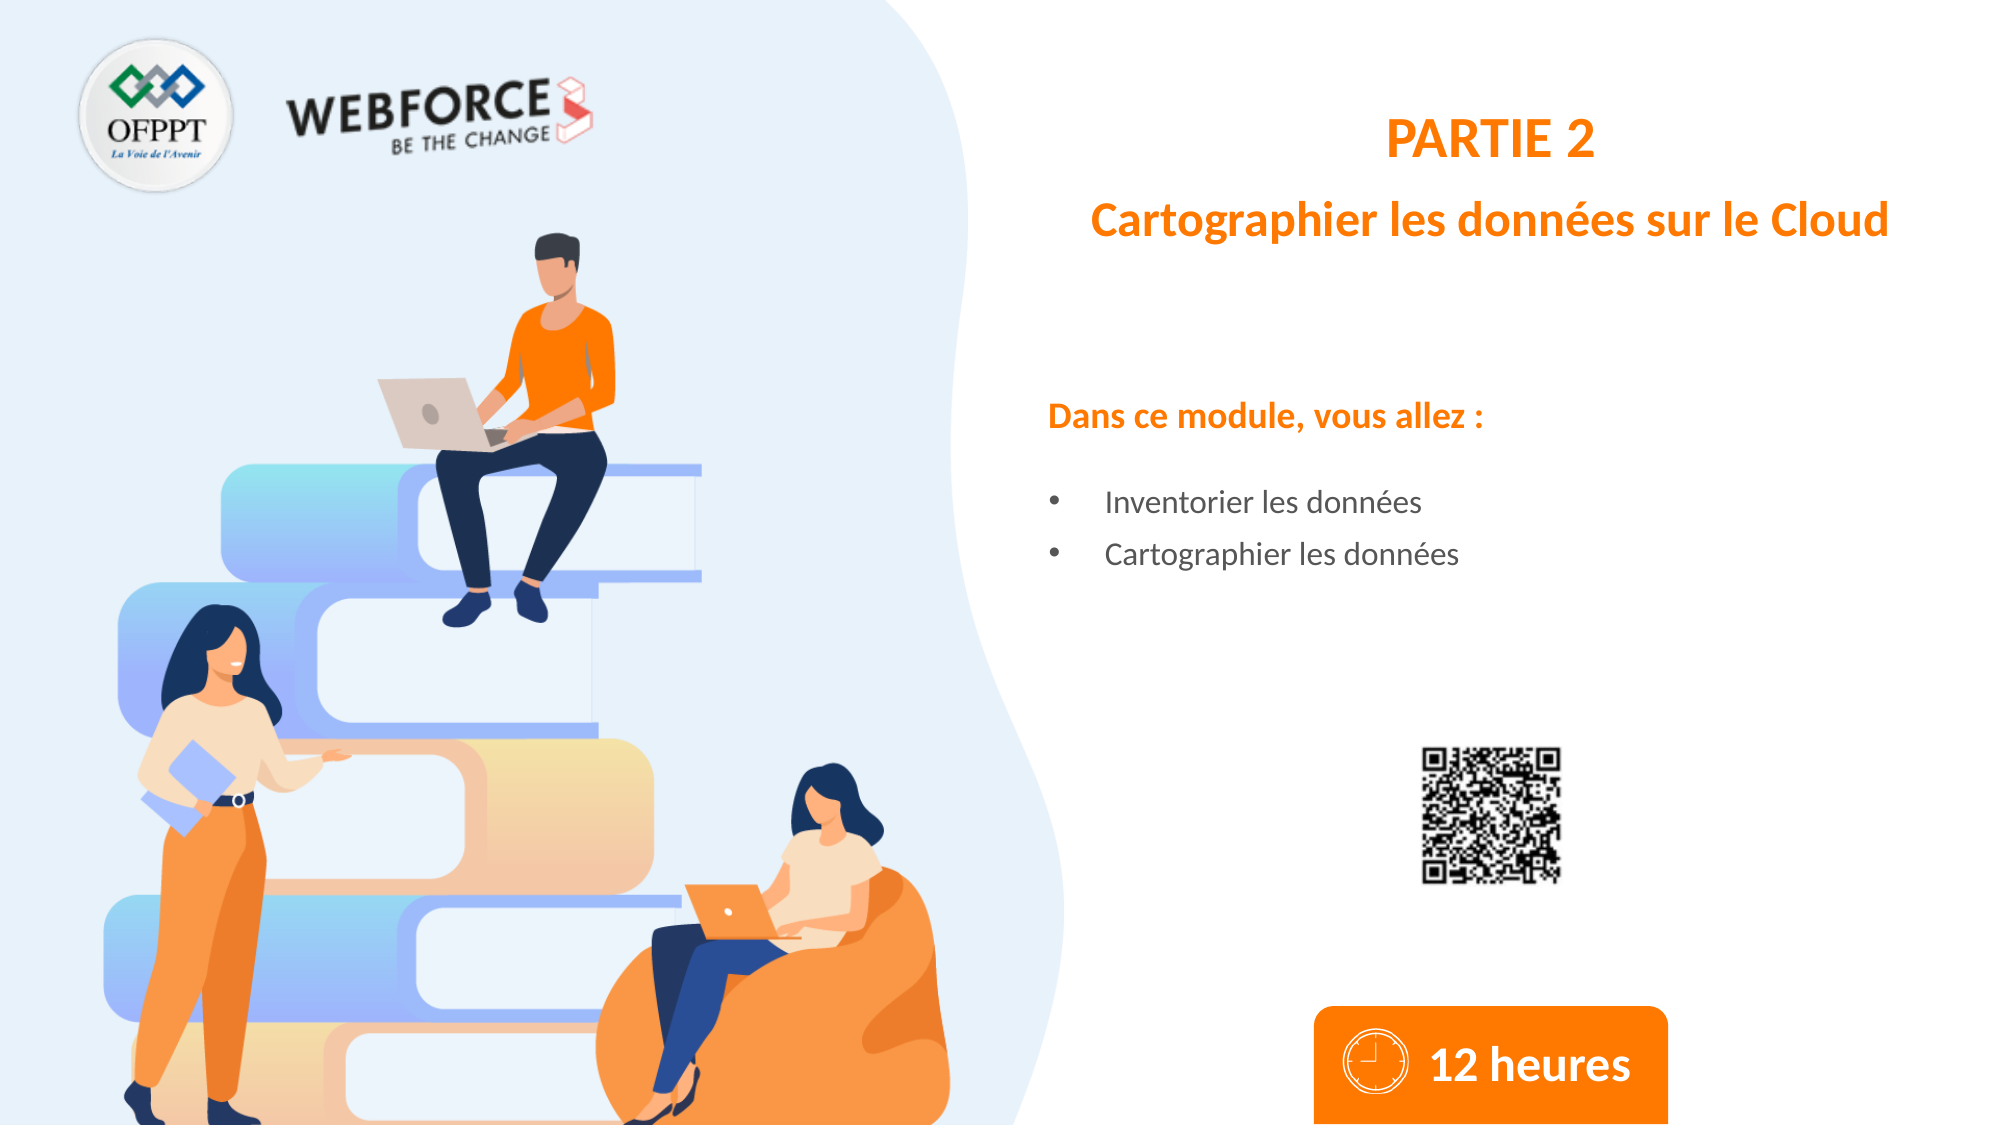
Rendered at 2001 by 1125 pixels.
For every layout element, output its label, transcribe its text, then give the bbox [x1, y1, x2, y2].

list 12 heures [1391, 1006, 1669, 1125]
list Cartographier les données sur le Cloud [1033, 178, 1949, 327]
picture [0, 0, 2000, 1125]
picture [1342, 1028, 1391, 1094]
list Inventorier les données Cartographier les données [1033, 472, 1949, 709]
